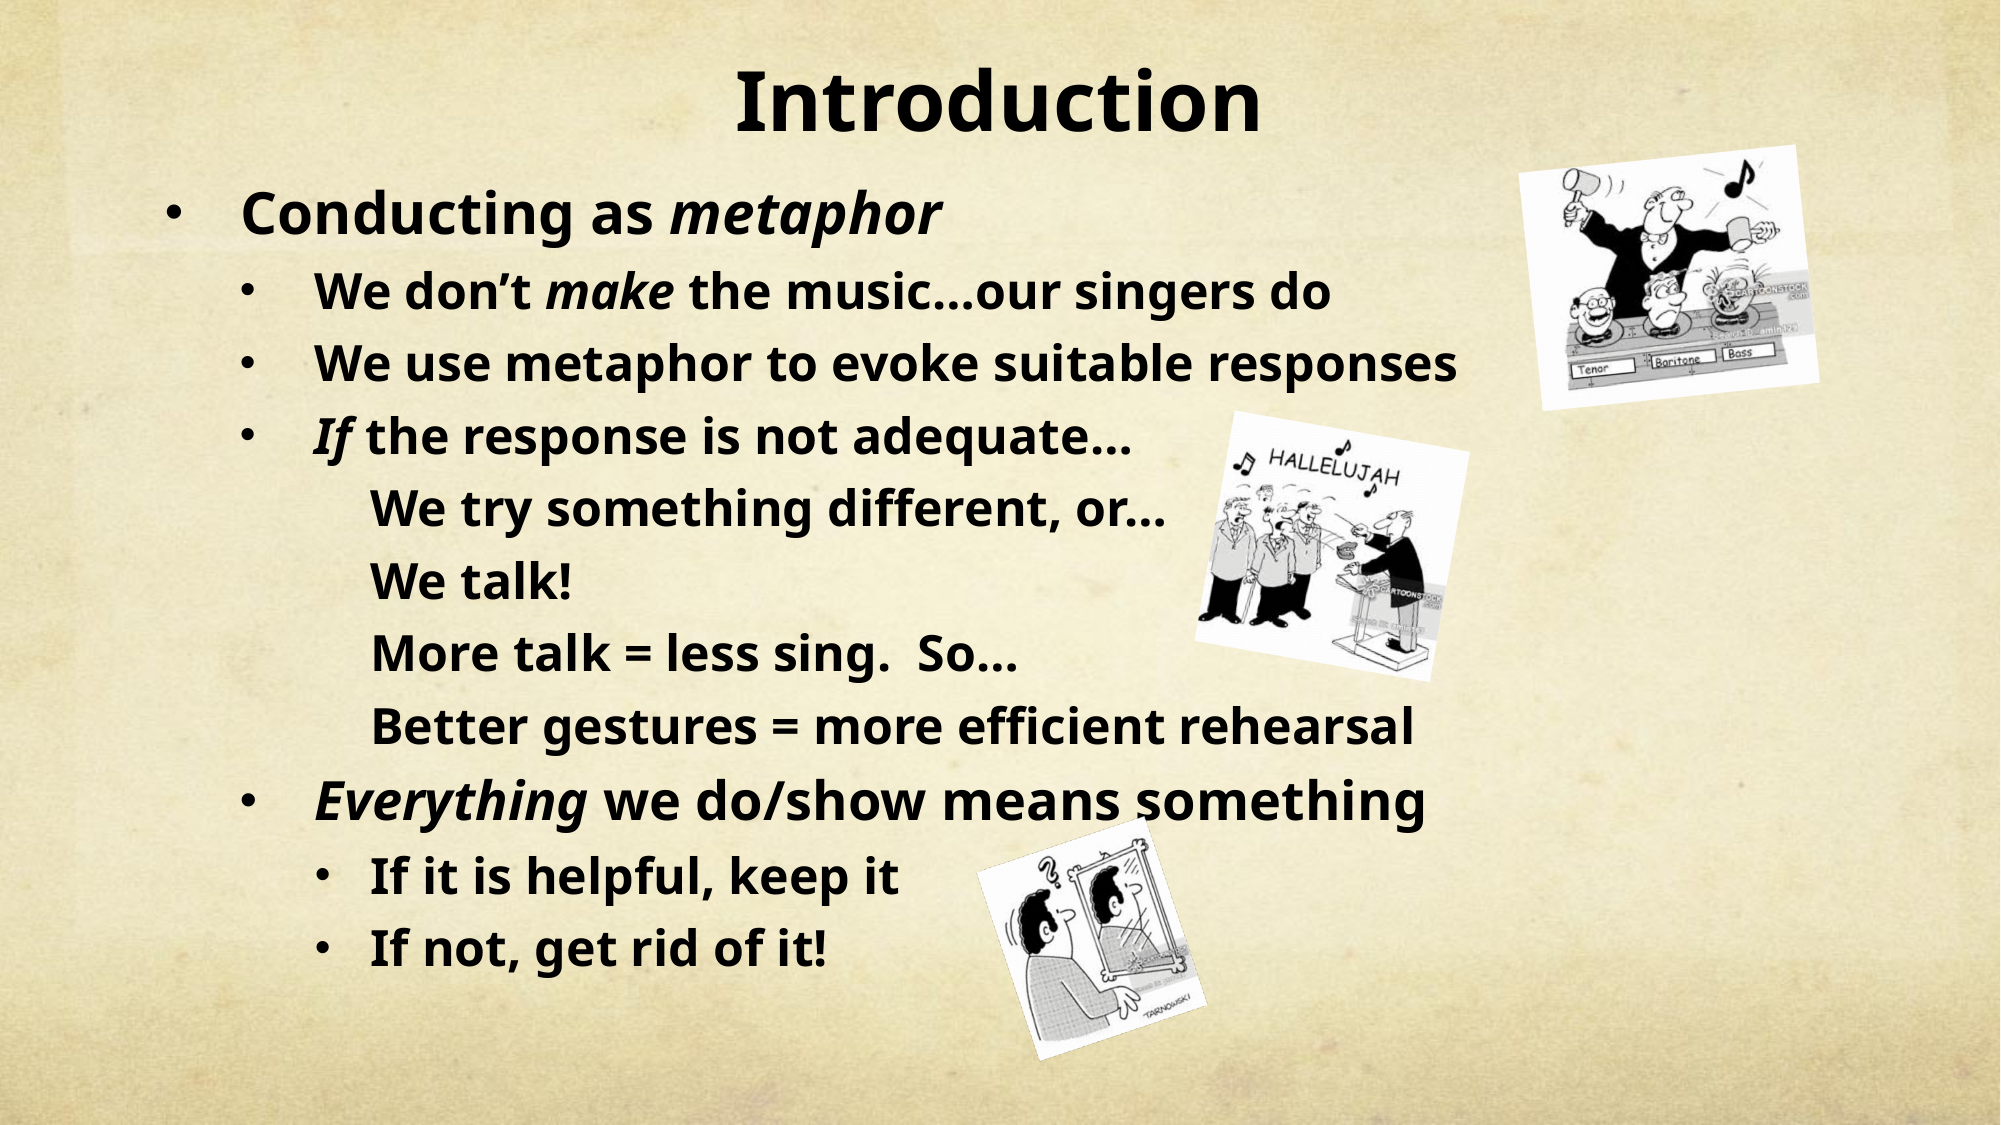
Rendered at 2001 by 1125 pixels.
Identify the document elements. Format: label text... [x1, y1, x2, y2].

list Conducting as metaphor We don’t make the music…our singers do We use metaphor to evoke suitable responses If the response is not adequate… We try something different, or… We talk! More talk = less sing. So… Better gestures = more efficient rehearsal Everything we do/show means something If it is helpful, keep it If not, get rid of it! [149, 169, 1750, 1061]
title Introduction [200, 26, 1800, 169]
picture [0, 0, 2001, 1125]
